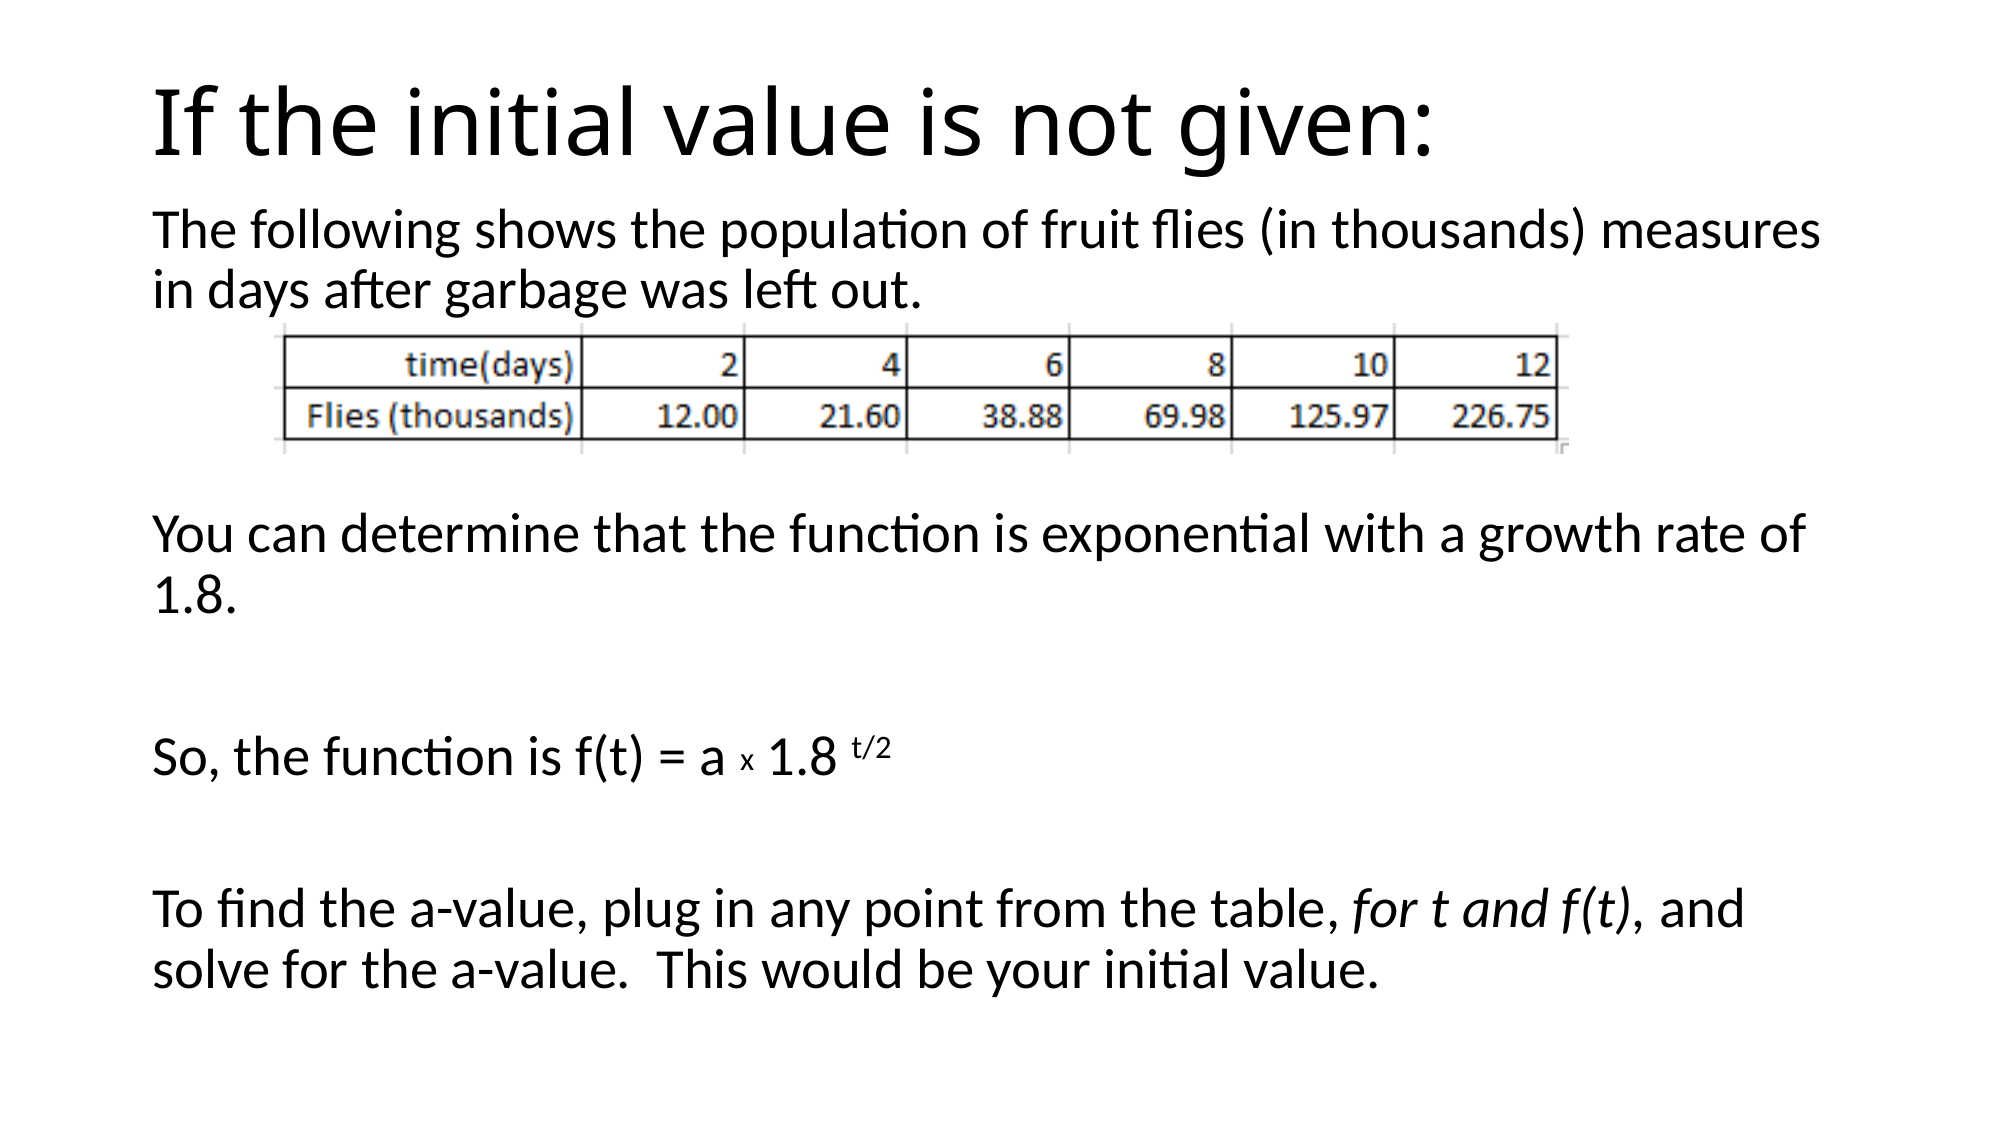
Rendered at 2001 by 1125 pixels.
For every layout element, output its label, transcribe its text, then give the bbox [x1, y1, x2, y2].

title If the initial value is not given: [137, 59, 1863, 191]
picture [274, 323, 1569, 454]
list The following shows the population of fruit flies (in thousands) measures in days after garbage was left out. You can determine that the function is exponential with a growth rate of 1.8. So, the function is f(t) = a x 1.8 t/2 To find the a-value, plug in any point from the table, for t and f(t), and solve for the a-value. This would be your initial value. [137, 191, 1863, 1014]
